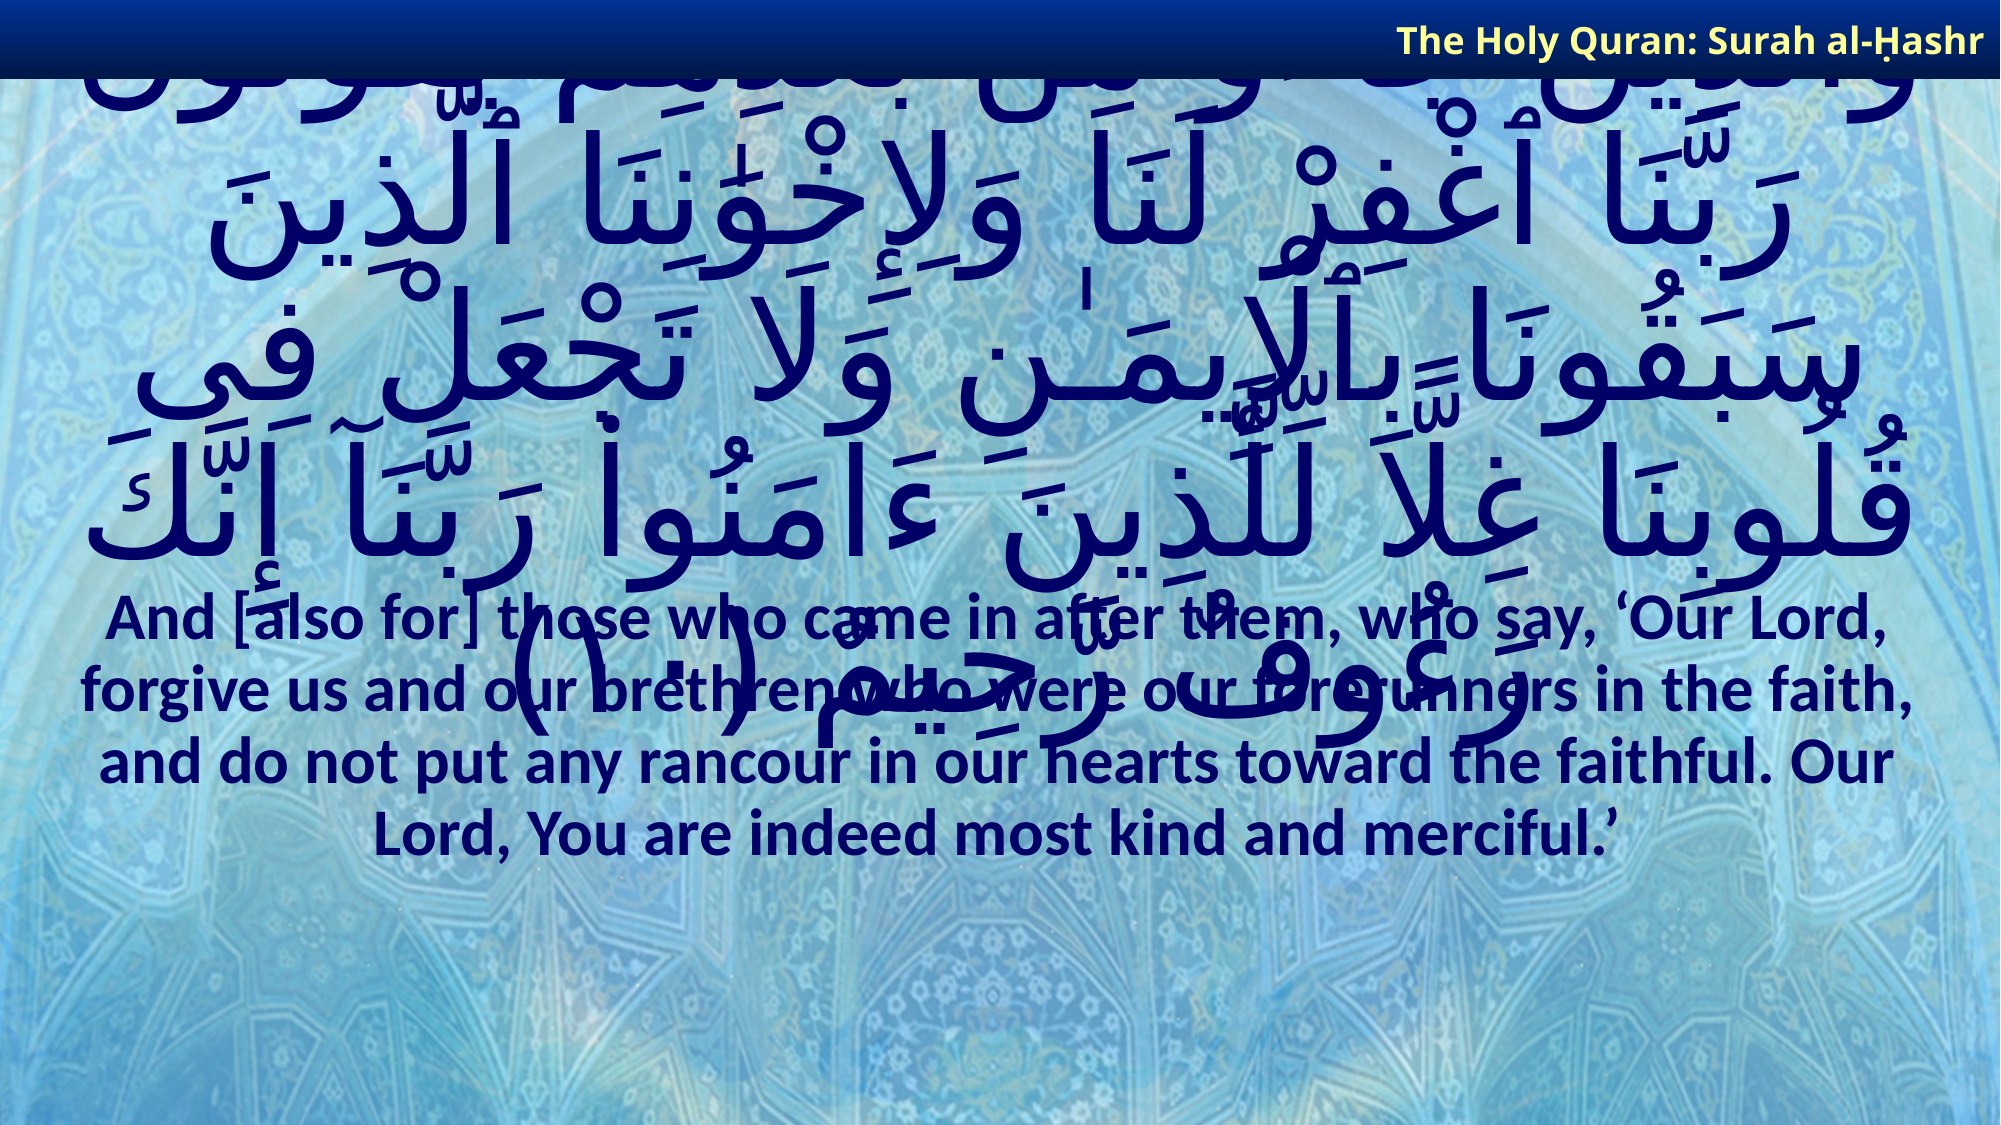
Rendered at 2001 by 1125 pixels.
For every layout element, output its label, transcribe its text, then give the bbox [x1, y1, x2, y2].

text_box The Holy Quran: Surah al-Ḥashr [0, 0, 2000, 79]
title وَٱلَّذِينَ جَآءُو مِنۢ بَعْدِهِمْ يَقُولُونَ رَبَّنَا ٱغْفِرْ لَنَا وَلِإِخْوَٰنِنَا ٱلَّذِينَ سَبَقُونَا بِٱلْإِيمَـٰنِ وَلَا تَجْعَلْ فِى قُلُوبِنَا غِلًّا لِّلَّذِينَ ءَامَنُوا۟ رَبَّنَآ إِنَّكَ رَءُوفٌ رَّحِيمٌ ﴿١٠﴾ [0, 231, 2000, 473]
picture [0, 0, 2001, 1125]
subtitle And [also for] those who came in after them, who say, ‘Our Lord, forgive us and our brethren who were our forerunners in the faith, and do not put any rancour in our hearts toward the faithful. Our Lord, You are indeed most kind and merciful.’ [7, 574, 1989, 862]
